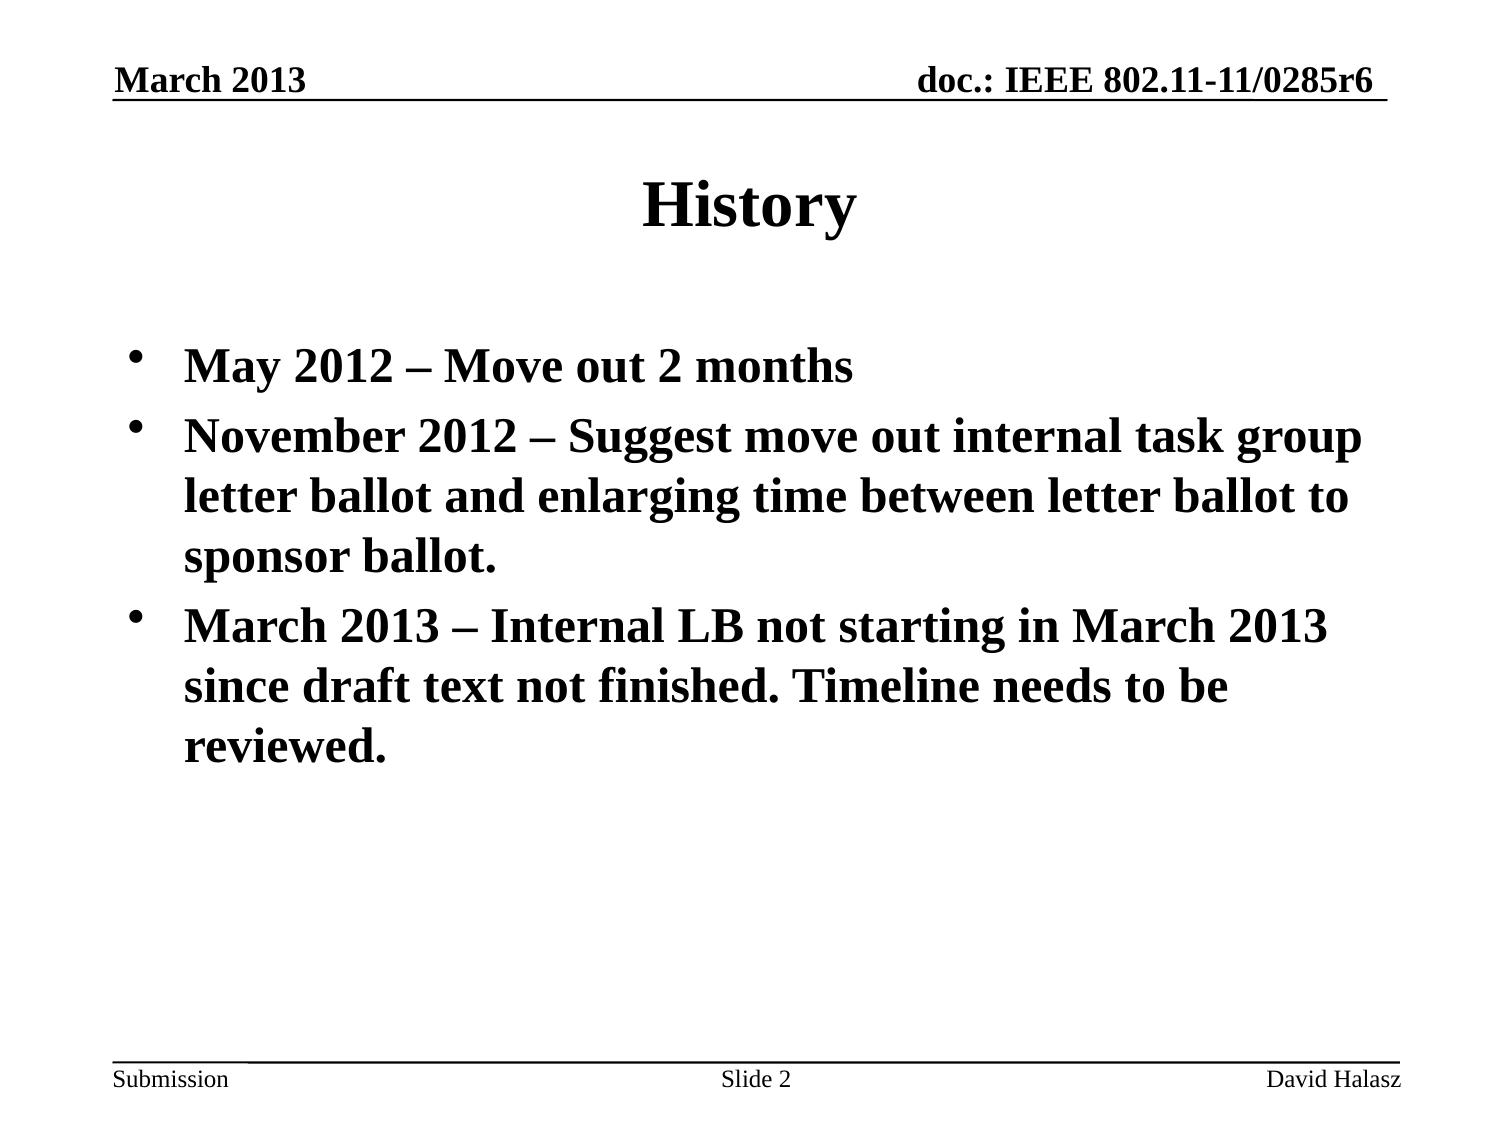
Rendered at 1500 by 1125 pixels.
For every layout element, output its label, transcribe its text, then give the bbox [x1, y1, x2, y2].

slide_number Slide 2 [712, 1061, 800, 1093]
footer David Halasz [1185, 1061, 1402, 1093]
title History [112, 112, 1388, 288]
list May 2012 – Move out 2 months November 2012 – Suggest move out internal task group letter ballot and enlarging time between letter ballot to sponsor ballot. March 2013 – Internal LB not starting in March 2013 since draft text not finished. Timeline needs to be reviewed. [112, 324, 1388, 1001]
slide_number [114, 54, 333, 101]
